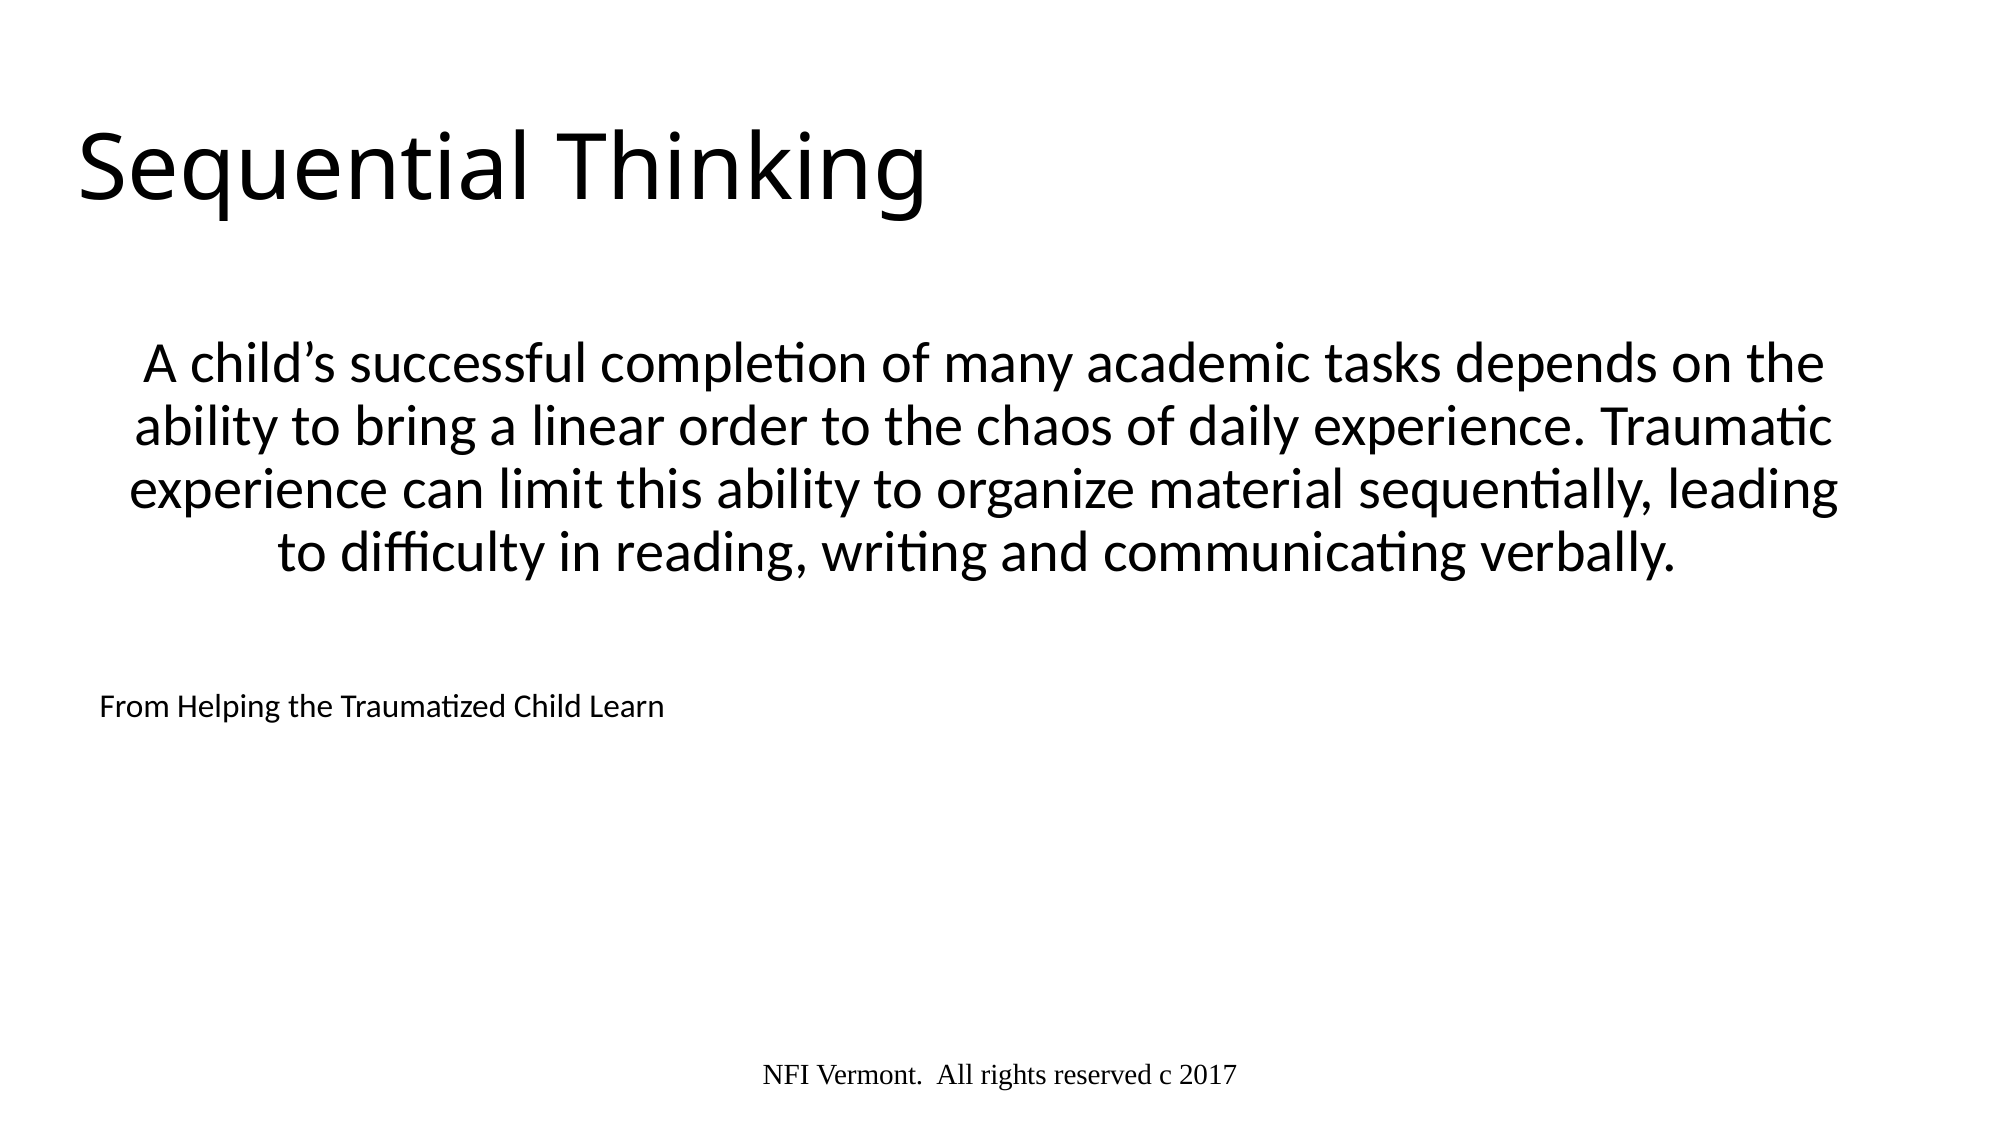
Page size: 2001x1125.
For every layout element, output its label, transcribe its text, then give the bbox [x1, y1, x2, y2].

footer NFI Vermont. All rights reserved c 2017 [662, 1042, 1338, 1103]
list A child’s successful completion of many academic tasks depends on the ability to bring a linear order to the chaos of daily experience. Traumatic experience can limit this ability to organize material sequentially, leading to difficulty in reading, writing and communicating verbally. From Helping the Traumatized Child Learn [84, 324, 1885, 1000]
title Sequential Thinking [62, 57, 1863, 283]
